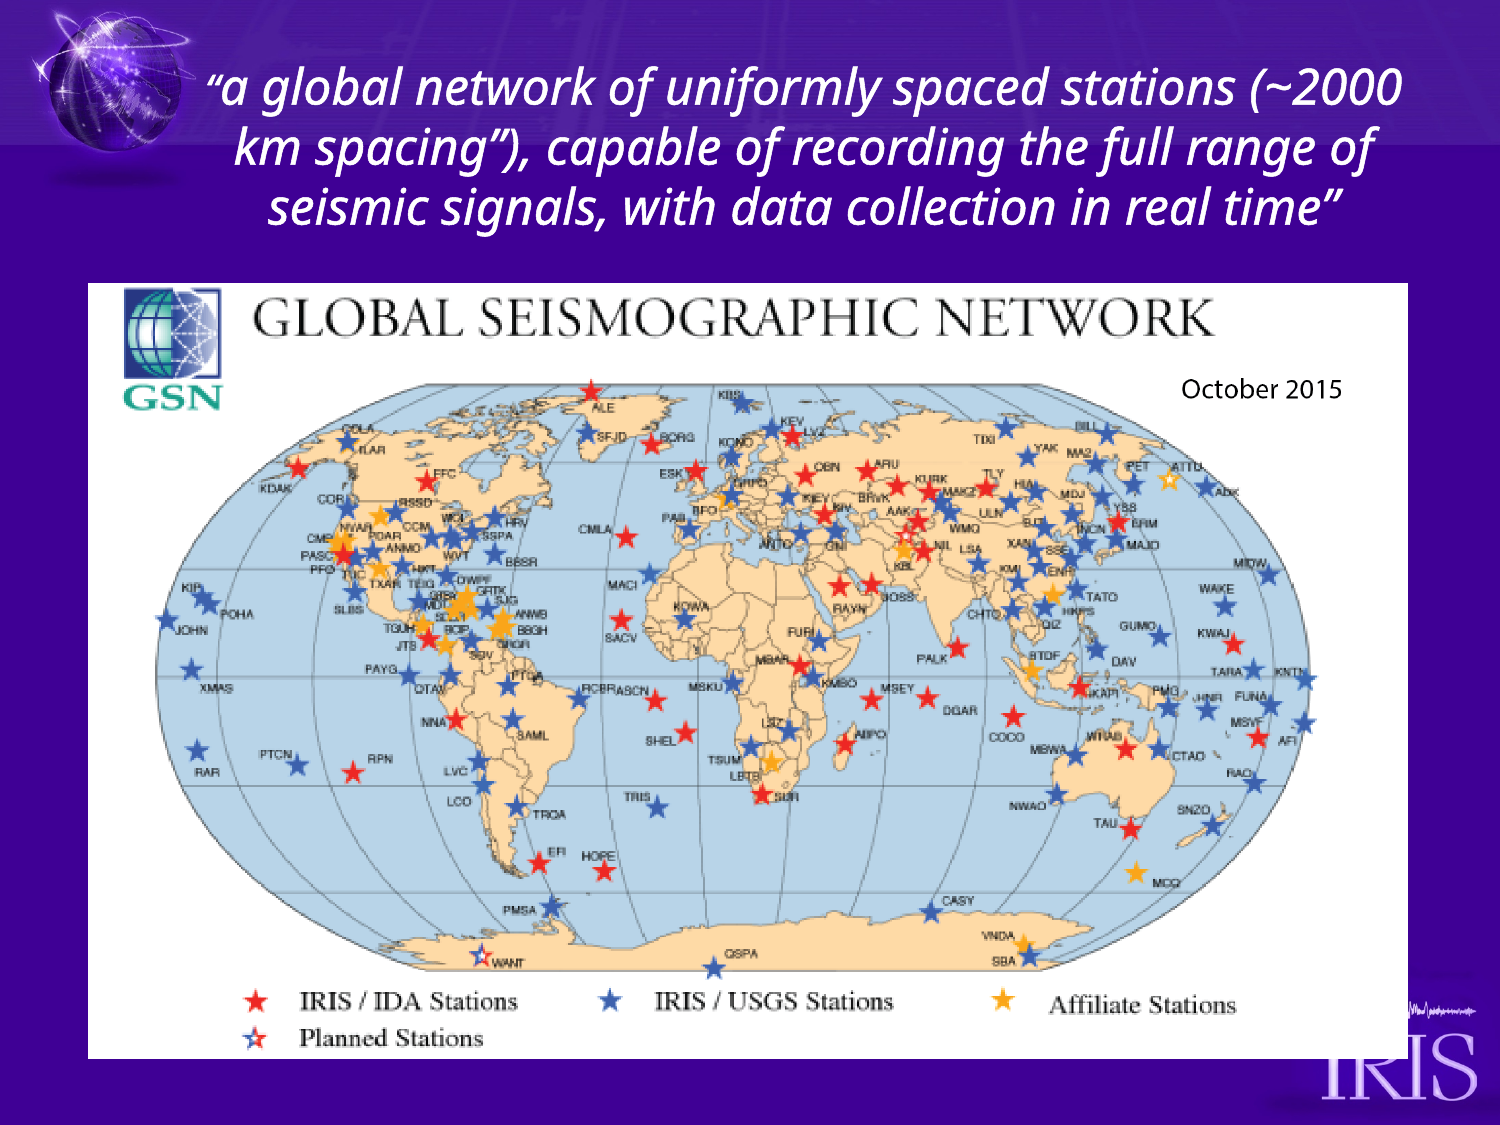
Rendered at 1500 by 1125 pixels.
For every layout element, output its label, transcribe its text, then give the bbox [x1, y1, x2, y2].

picture [0, 0, 1500, 1125]
title “a global network of uniformly spaced stations (~2000 km spacing”), capable of recording the full range of seismic signals, with data collection in real time” [151, 66, 1457, 223]
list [72, 283, 1423, 1059]
